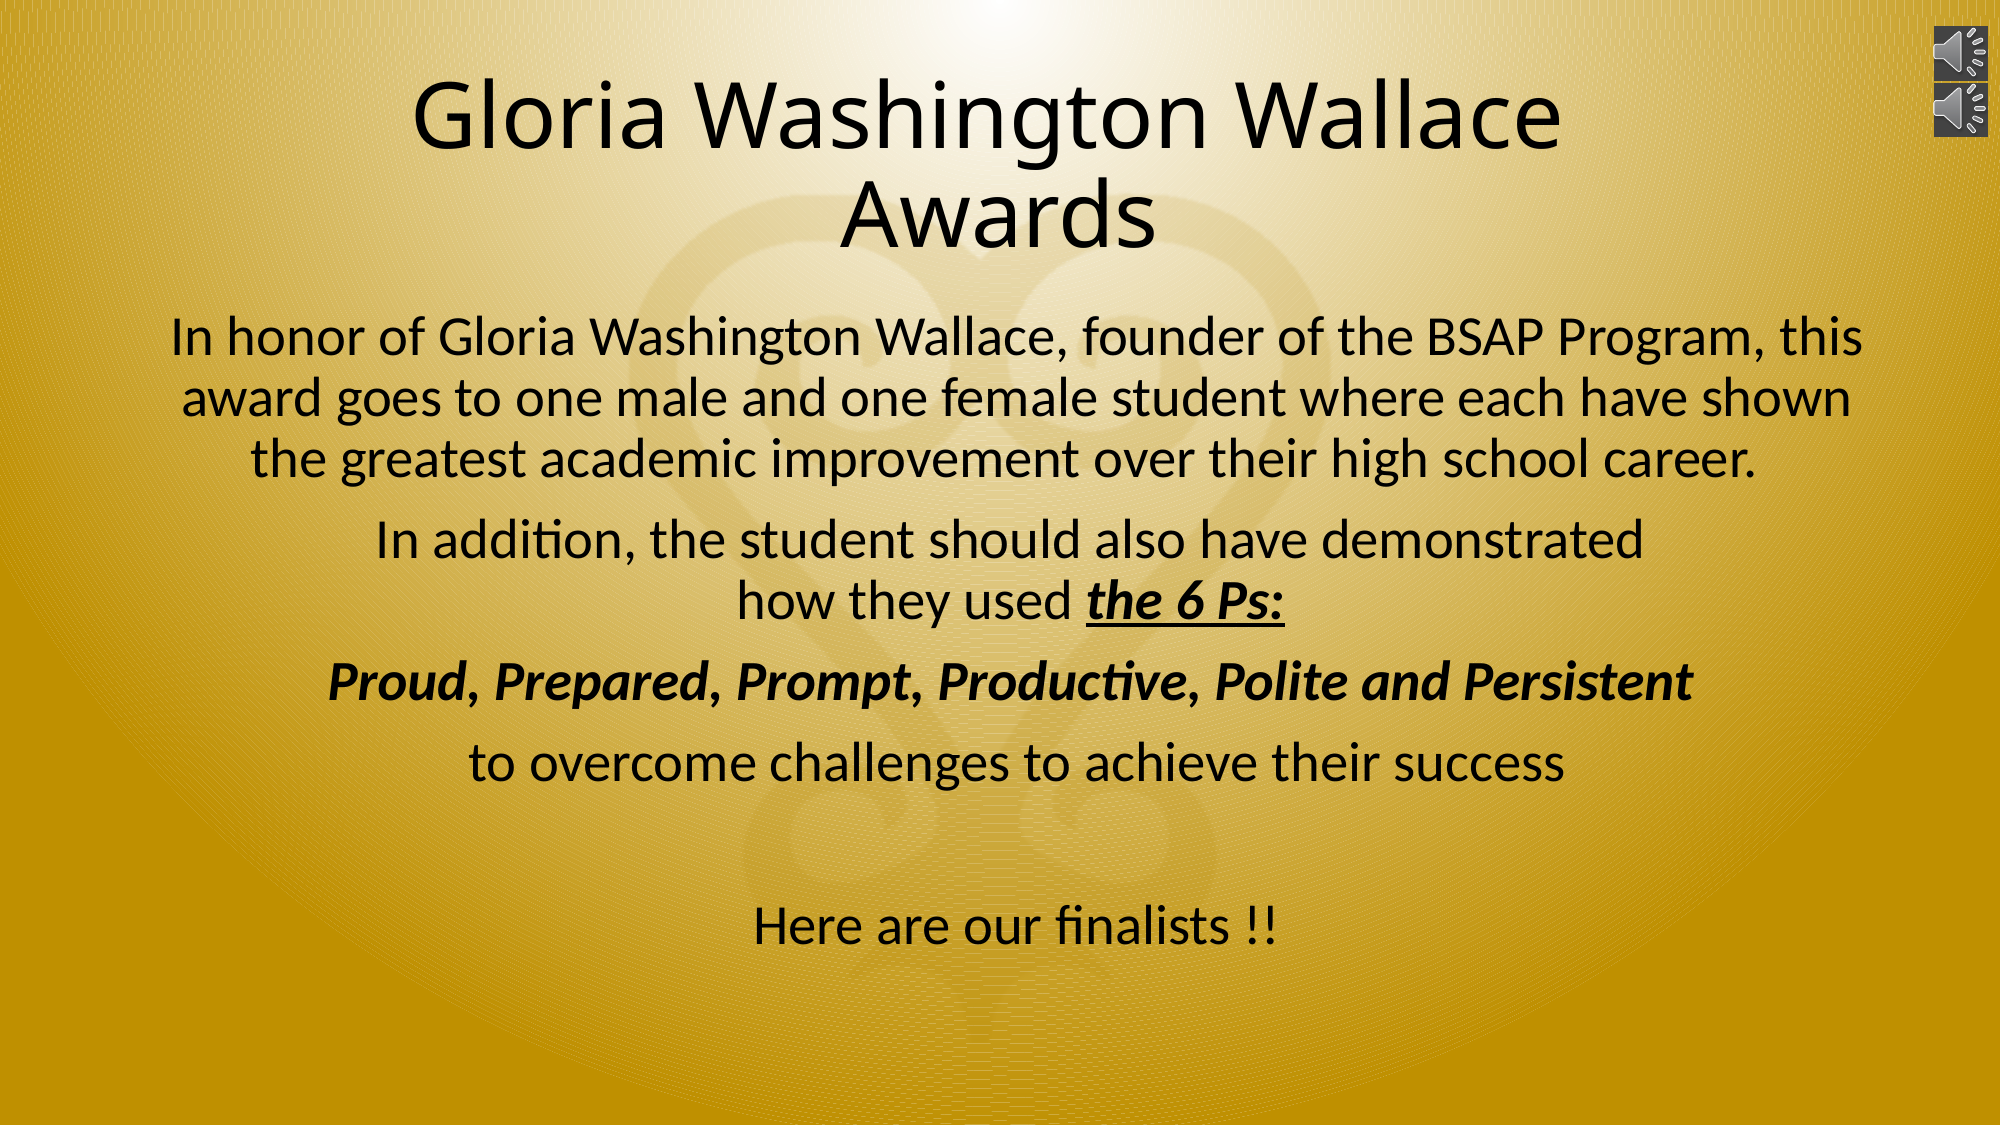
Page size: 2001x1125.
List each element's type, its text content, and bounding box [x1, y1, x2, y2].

title Gloria Washington Wallace Awards [137, 59, 1863, 278]
picture [1932, 25, 1990, 139]
list In honor of Gloria Washington Wallace, founder of the BSAP Program, this award goes to one male and one female student where each have shown the greatest academic improvement over their high school career. In addition, the student should also have demonstrated how they used the 6 Ps: Proud, Prepared, Prompt, Productive, Polite and Persistent to overcome challenges to achieve their success Here are our finalists !! [137, 299, 1897, 1014]
